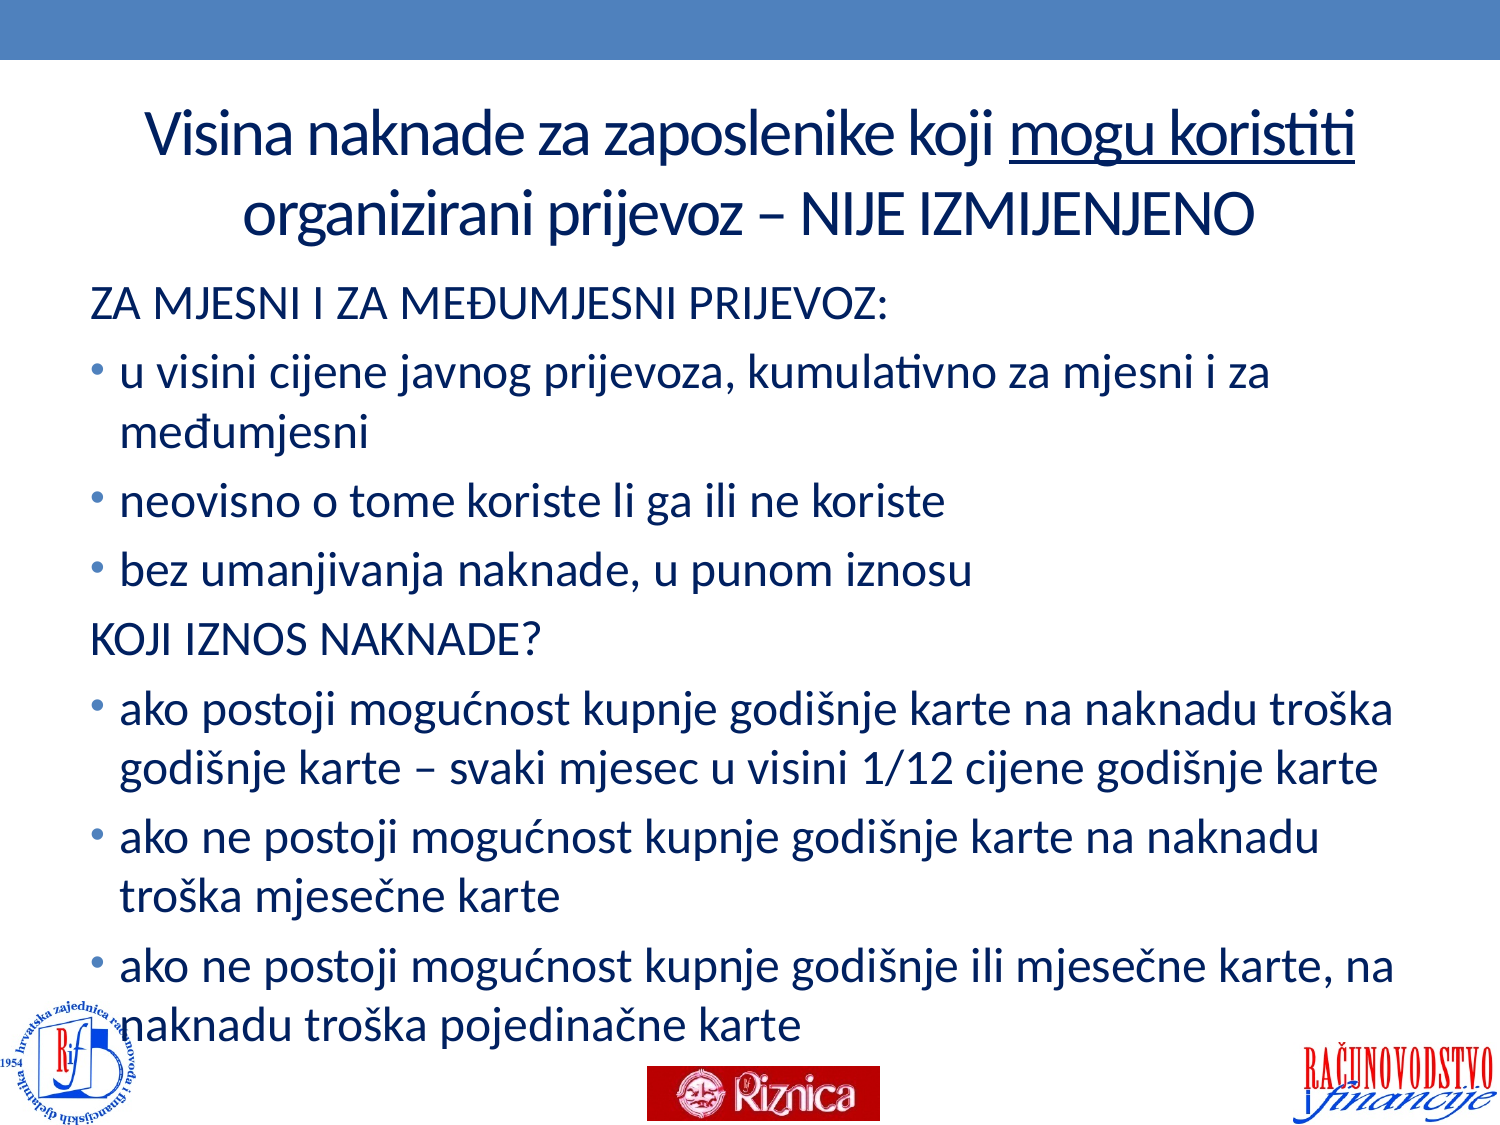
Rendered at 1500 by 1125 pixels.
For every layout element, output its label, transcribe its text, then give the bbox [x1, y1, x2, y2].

title Visina naknade za zaposlenike koji mogu koristiti organizirani prijevoz – NIJE IZMIJENJENO [75, 87, 1425, 250]
picture [647, 1066, 880, 1121]
picture [0, 1001, 136, 1125]
picture [1293, 1042, 1497, 1124]
list ZA MJESNI I ZA MEĐUMJESNI PRIJEVOZ: u visini cijene javnog prijevoza, kumulativno za mjesni i za međumjesni neovisno o tome koriste li ga ili ne koriste bez umanjivanja naknade, u punom iznosu KOJI IZNOS NAKNADE? ako postoji mogućnost kupnje godišnje karte na naknadu troška godišnje karte – svaki mjesec u visini 1/12 cijene godišnje karte ako ne postoji mogućnost kupnje godišnje karte na naknadu troška mjesečne karte ako ne postoji mogućnost kupnje godišnje ili mjesečne karte, na naknadu troška pojedinačne karte [75, 262, 1425, 1063]
